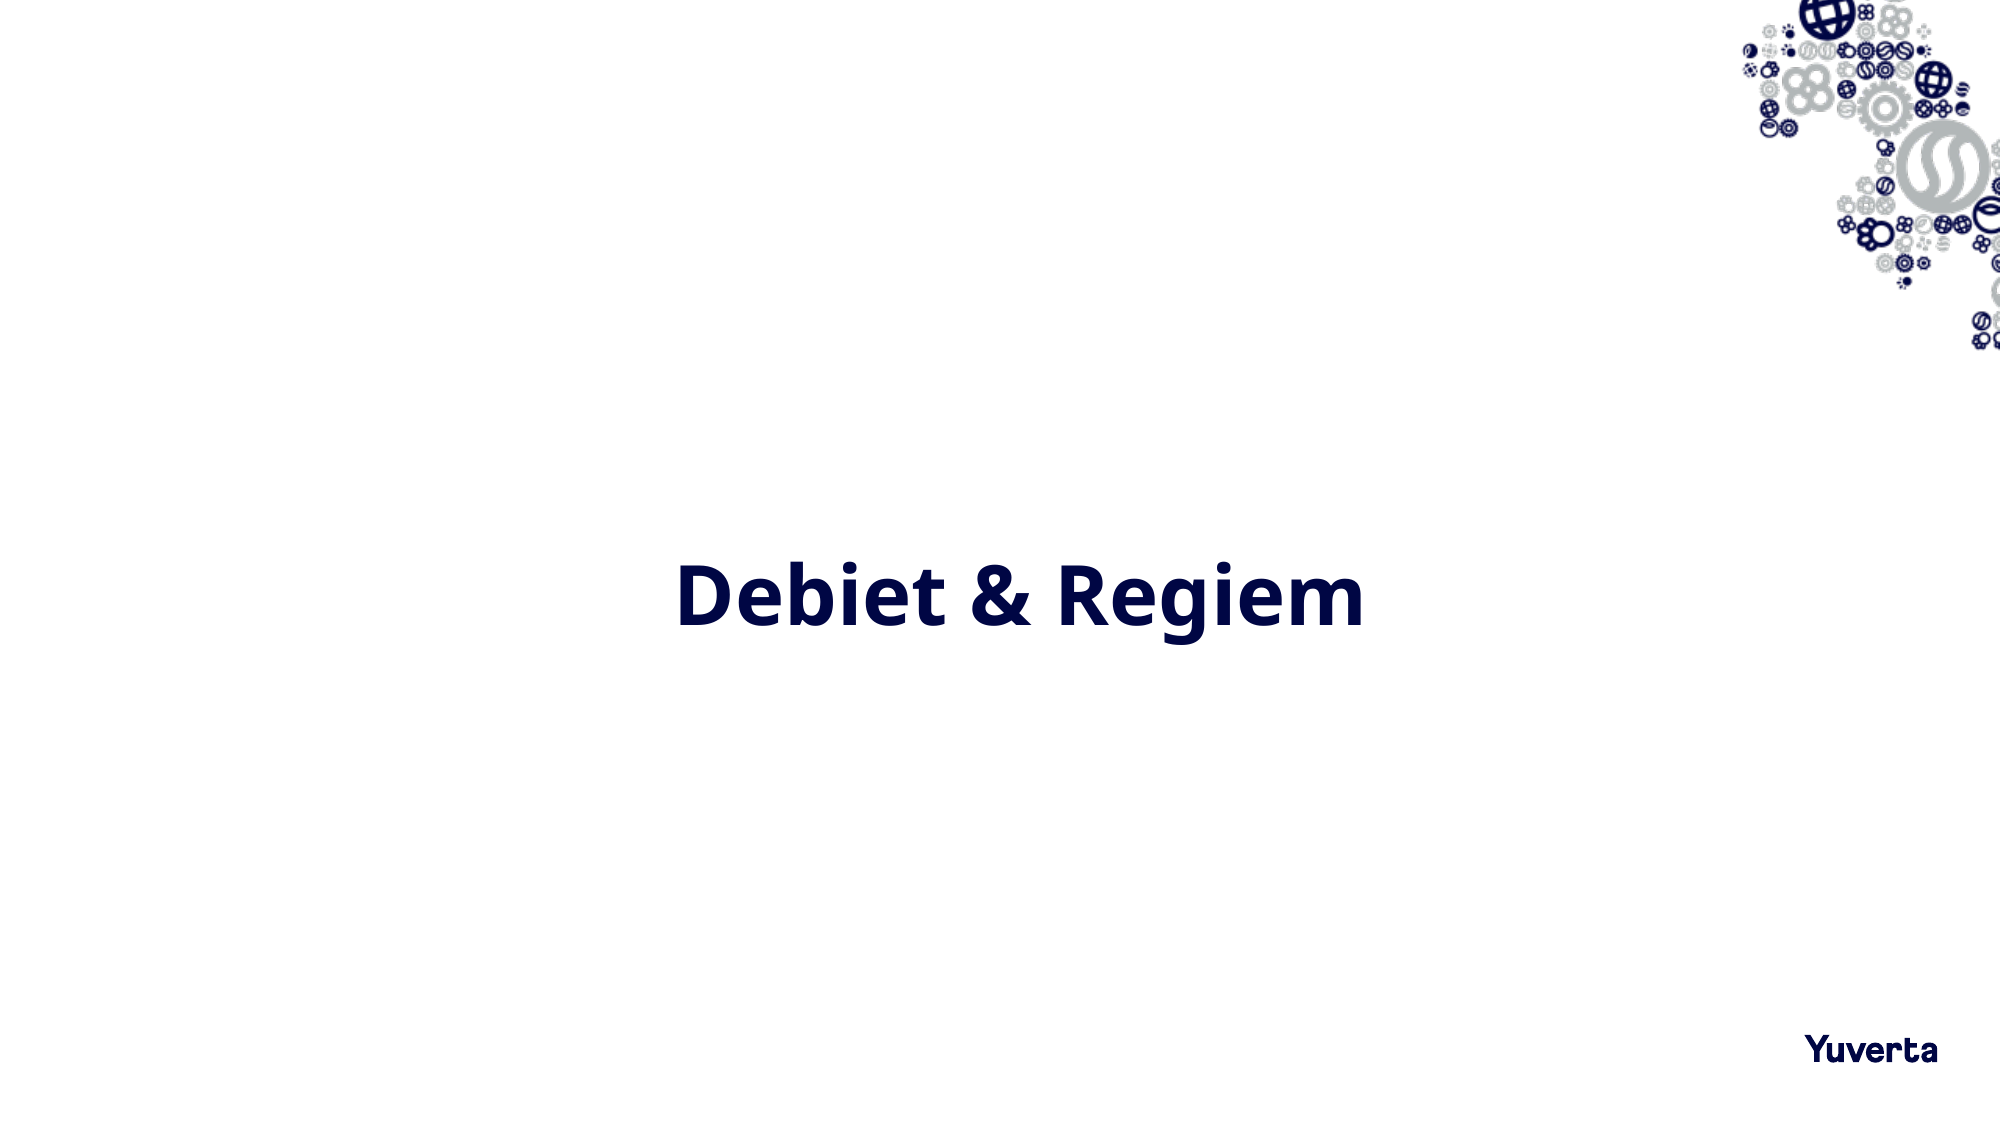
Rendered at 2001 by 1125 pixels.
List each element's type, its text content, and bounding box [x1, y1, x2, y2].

title Debiet & Regiem [673, 547, 2000, 654]
picture [0, 0, 2000, 1125]
